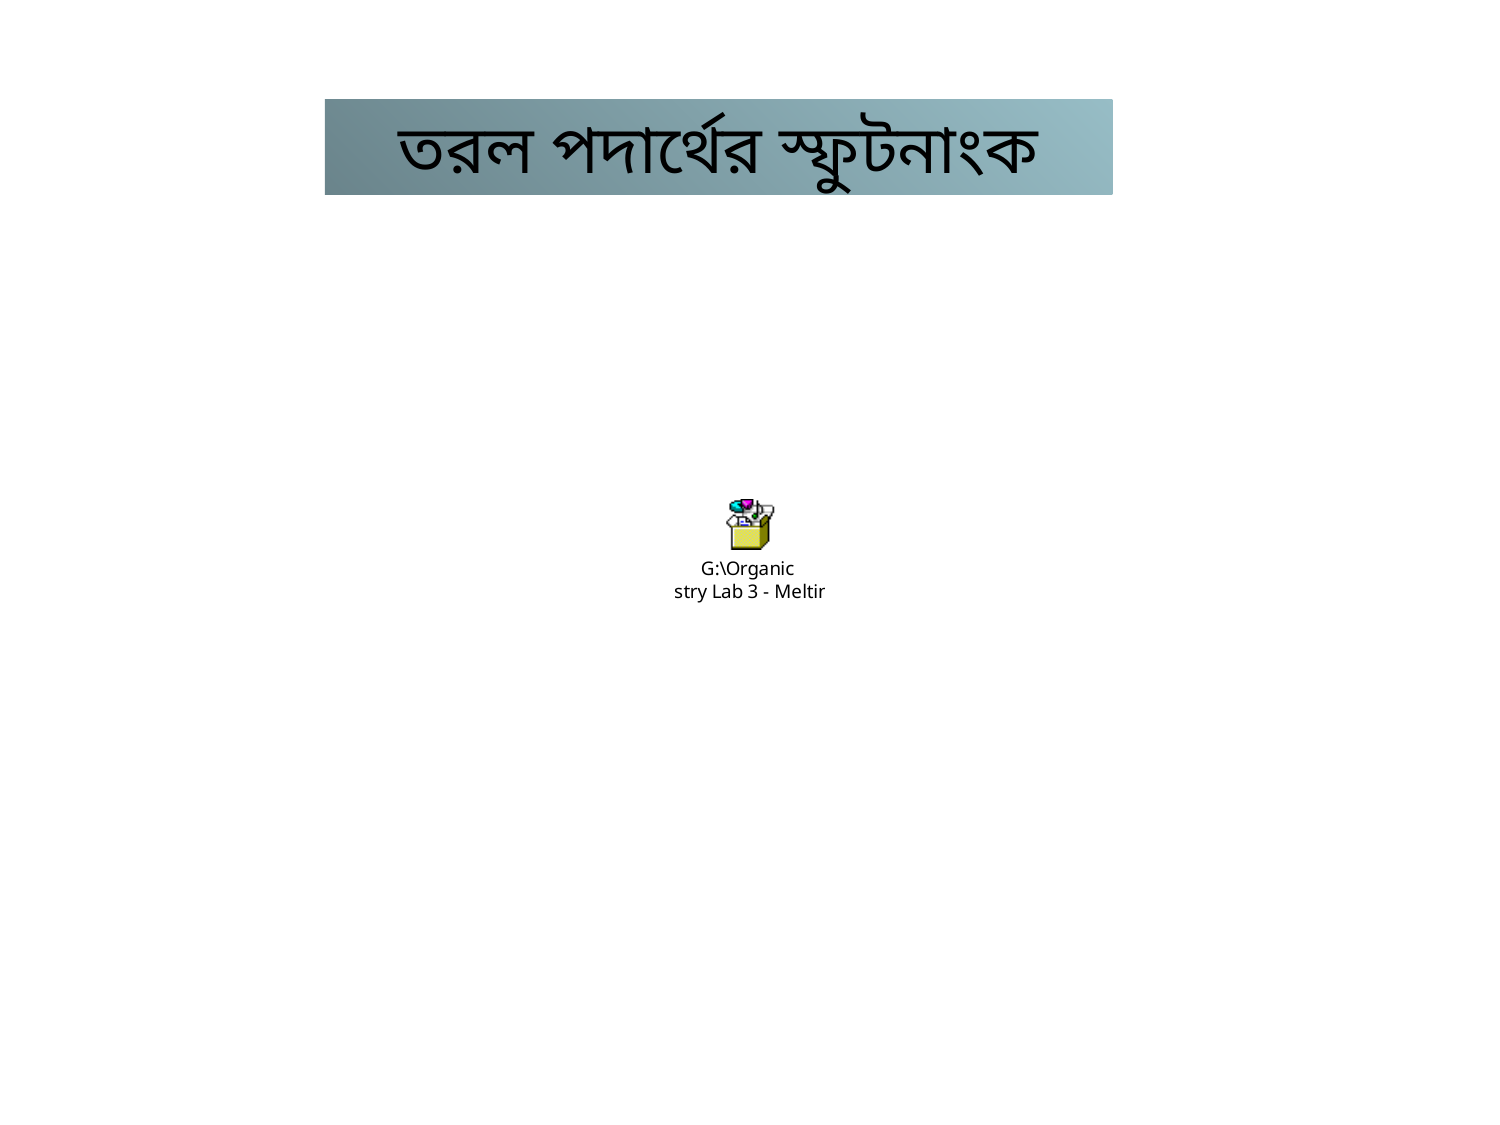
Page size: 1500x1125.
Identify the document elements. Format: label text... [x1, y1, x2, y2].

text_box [674, 498, 826, 626]
text_box তরল পদার্থের স্ফুটনাংক [324, 99, 1113, 195]
